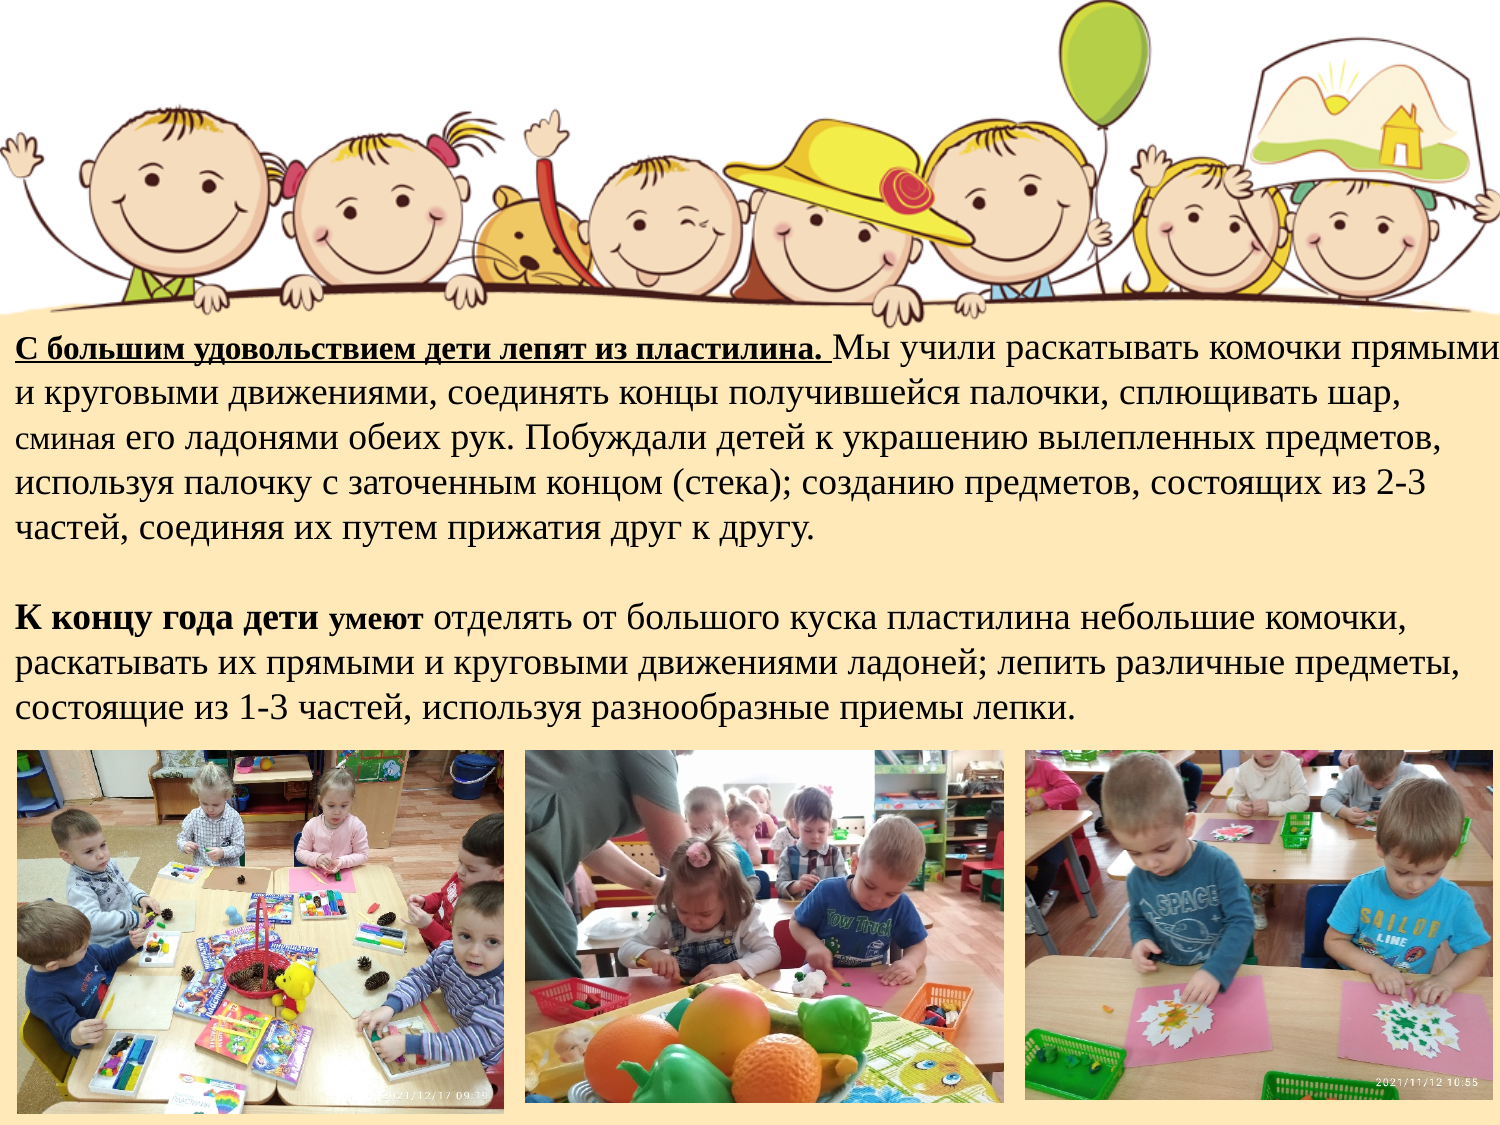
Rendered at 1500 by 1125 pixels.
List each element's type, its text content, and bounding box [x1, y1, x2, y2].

text_box С большим удовольствием дети лепят из пластилина. Мы учили раскатывать комочки прямыми и круговыми движениями, соединять концы получившейся палочки, сплющивать шар, сминая его ладонями обеих рук. Побуждали детей к украшению вылепленных предметов, используя палочку с заточенным концом (стека); созданию предметов, состоящих из 2-3 частей, соединяя их путем прижатия друг к другу. К концу года дети умеют отделять от большого куска пластилина небольшие комочки, раскатывать их прямыми и круговыми движениями ладоней; лепить различные предметы, состоящие из 1-3 частей, используя разнообразные приемы лепки. [0, 314, 1500, 735]
picture [0, 0, 1500, 314]
picture [0, 735, 1500, 1125]
